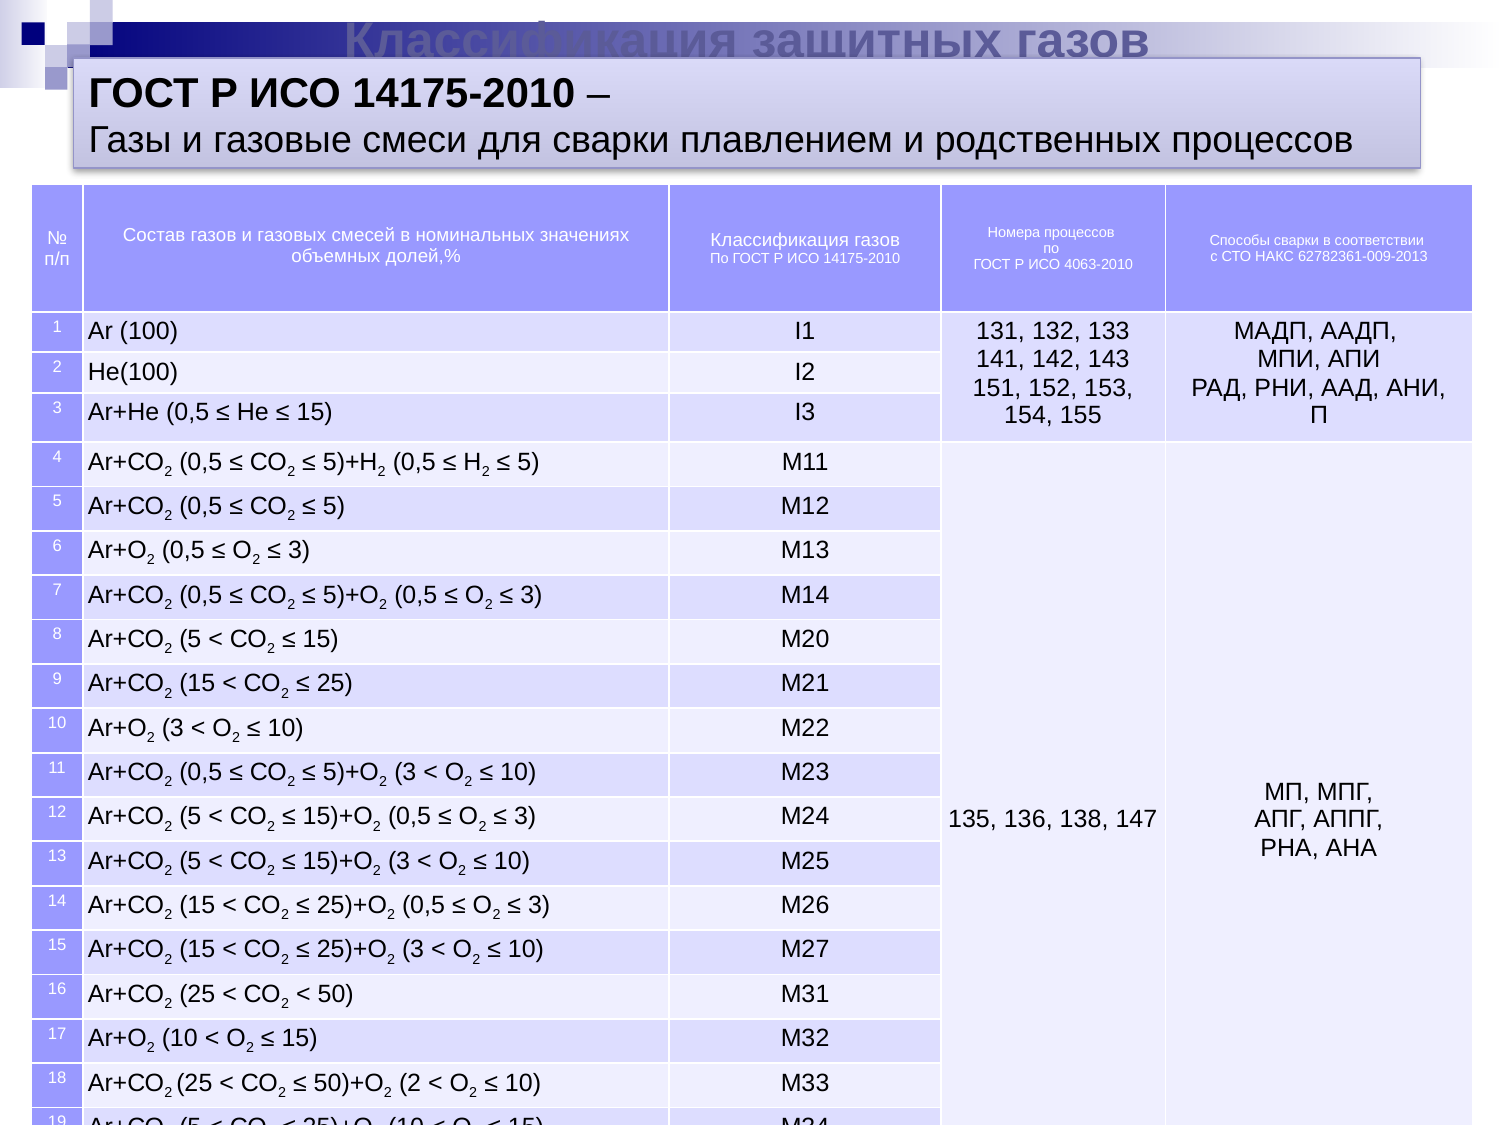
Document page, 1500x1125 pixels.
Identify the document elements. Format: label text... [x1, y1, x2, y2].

table_header Классификация газов По ГОСТ Р ИСО 14175-2010 [670, 185, 940, 311]
table_cell 13 [32, 842, 82, 885]
table_cell I2 [670, 353, 940, 392]
table_cell Ar (100) [84, 313, 668, 351]
table_cell Ar+СО2 (25 < СО2 < 50) [84, 975, 668, 1018]
table_cell Ar+СО2 (0,5 ≤ СО2 ≤ 5)+Н2 (0,5 ≤ Н2 ≤ 5) [84, 443, 668, 486]
table_header Состав газов и газовых смесей в номинальных значениях объемных долей,% [84, 185, 668, 311]
table_cell М33 [670, 1064, 940, 1107]
table_cell 18 [32, 1064, 82, 1107]
table_cell 4 [32, 443, 82, 486]
table_cell Ar+О2 (3 < О2 ≤ 10) [84, 709, 668, 752]
table_cell М23 [670, 754, 940, 796]
table_cell 9 [32, 665, 82, 707]
table_cell Ar+СО2 (0,5 ≤ СО2 ≤ 5) [84, 487, 668, 530]
text_box ГОСТ Р ИСО 14175-2010 – Газы и газовые смеси для сварки плавлением и родственных процессов [73, 57, 1421, 169]
table_cell М20 [670, 620, 940, 663]
table_cell 16 [32, 975, 82, 1018]
table_cell 1 [32, 313, 82, 351]
table_cell 12 [32, 798, 82, 840]
table_cell 14 [32, 887, 82, 929]
table_cell 7 [32, 576, 82, 619]
table_cell Ar+СО2 (15 < СО2 ≤ 25) [84, 665, 668, 707]
table_cell МАДП, ААДП, МПИ, АПИ РАД, РНИ, ААД, АНИ, П [1166, 313, 1472, 441]
table_cell Ar+СО2 (0,5 ≤ СО2 ≤ 5)+О2 (3 < О2 ≤ 10) [84, 754, 668, 796]
table_cell М27 [670, 931, 940, 974]
table_cell Ar+О2 (10 < О2 ≤ 15) [84, 1020, 668, 1062]
table_cell 15 [32, 931, 82, 974]
table_cell 19 [32, 1108, 82, 1125]
table_header Способы сварки в соответствии с СТО НАКС 62782361-009-2013 [1166, 185, 1472, 311]
table_cell 131, 132, 133 141, 142, 143 151, 152, 153, 154, 155 [942, 313, 1165, 441]
table_cell Ar+СО2 (5 < СО2 ≤ 15)+О2 (3 < О2 ≤ 10) [84, 842, 668, 885]
table_cell М34 [670, 1108, 940, 1125]
table_cell Ar+СО2 (25 < СО2 ≤ 50)+О2 (2 < О2 ≤ 10) [84, 1064, 668, 1107]
table_header № п/п [32, 185, 82, 311]
table_cell 2 [32, 353, 82, 392]
table_header Номера процессов по ГОСТ Р ИСО 4063-2010 [942, 185, 1165, 311]
table_cell Ar+О2 (0,5 ≤ О2 ≤ 3) [84, 532, 668, 574]
table_cell М11 [670, 443, 940, 486]
table_cell М14 [670, 576, 940, 619]
table_cell М12 [670, 487, 940, 530]
table_cell 10 [32, 709, 82, 752]
table_cell I1 [670, 313, 940, 351]
table_cell Ar+СО2 (5 < СО2 ≤ 25)+О2 (10 < О2 ≤ 15) [84, 1108, 668, 1125]
table_cell МП, МПГ, АПГ, АППГ, РНА, АНА [1166, 443, 1472, 1125]
table_cell He(100) [84, 353, 668, 392]
table_cell 6 [32, 532, 82, 574]
table_cell М25 [670, 842, 940, 885]
table_cell I3 [670, 394, 940, 441]
table_cell 3 [32, 394, 82, 441]
table_cell 11 [32, 754, 82, 796]
table_cell М22 [670, 709, 940, 752]
table_cell Ar+СО2 (15 < СО2 ≤ 25)+О2 (3 < О2 ≤ 10) [84, 931, 668, 974]
table_cell М26 [670, 887, 940, 929]
table_cell Ar+СО2 (5 < СО2 ≤ 15)+О2 (0,5 ≤ О2 ≤ 3) [84, 798, 668, 840]
table_cell М21 [670, 665, 940, 707]
table_cell 135, 136, 138, 147 [942, 443, 1165, 1125]
table_cell Ar+СО2 (5 < СО2 ≤ 15) [84, 620, 668, 663]
table_cell 5 [32, 487, 82, 530]
table_cell Ar+He (0,5 ≤ Не ≤ 15) [84, 394, 668, 441]
table_cell Ar+СО2 (0,5 ≤ СО2 ≤ 5)+О2 (0,5 ≤ О2 ≤ 3) [84, 576, 668, 619]
table_cell Ar+СО2 (15 < СО2 ≤ 25)+О2 (0,5 ≤ О2 ≤ 3) [84, 887, 668, 929]
table_cell 17 [32, 1020, 82, 1062]
table_cell М31 [670, 975, 940, 1018]
table_cell М13 [670, 532, 940, 574]
table_cell М24 [670, 798, 940, 840]
text_box Классификация защитных газов [29, 0, 1465, 89]
table_cell М32 [670, 1020, 940, 1062]
table_cell 8 [32, 620, 82, 663]
